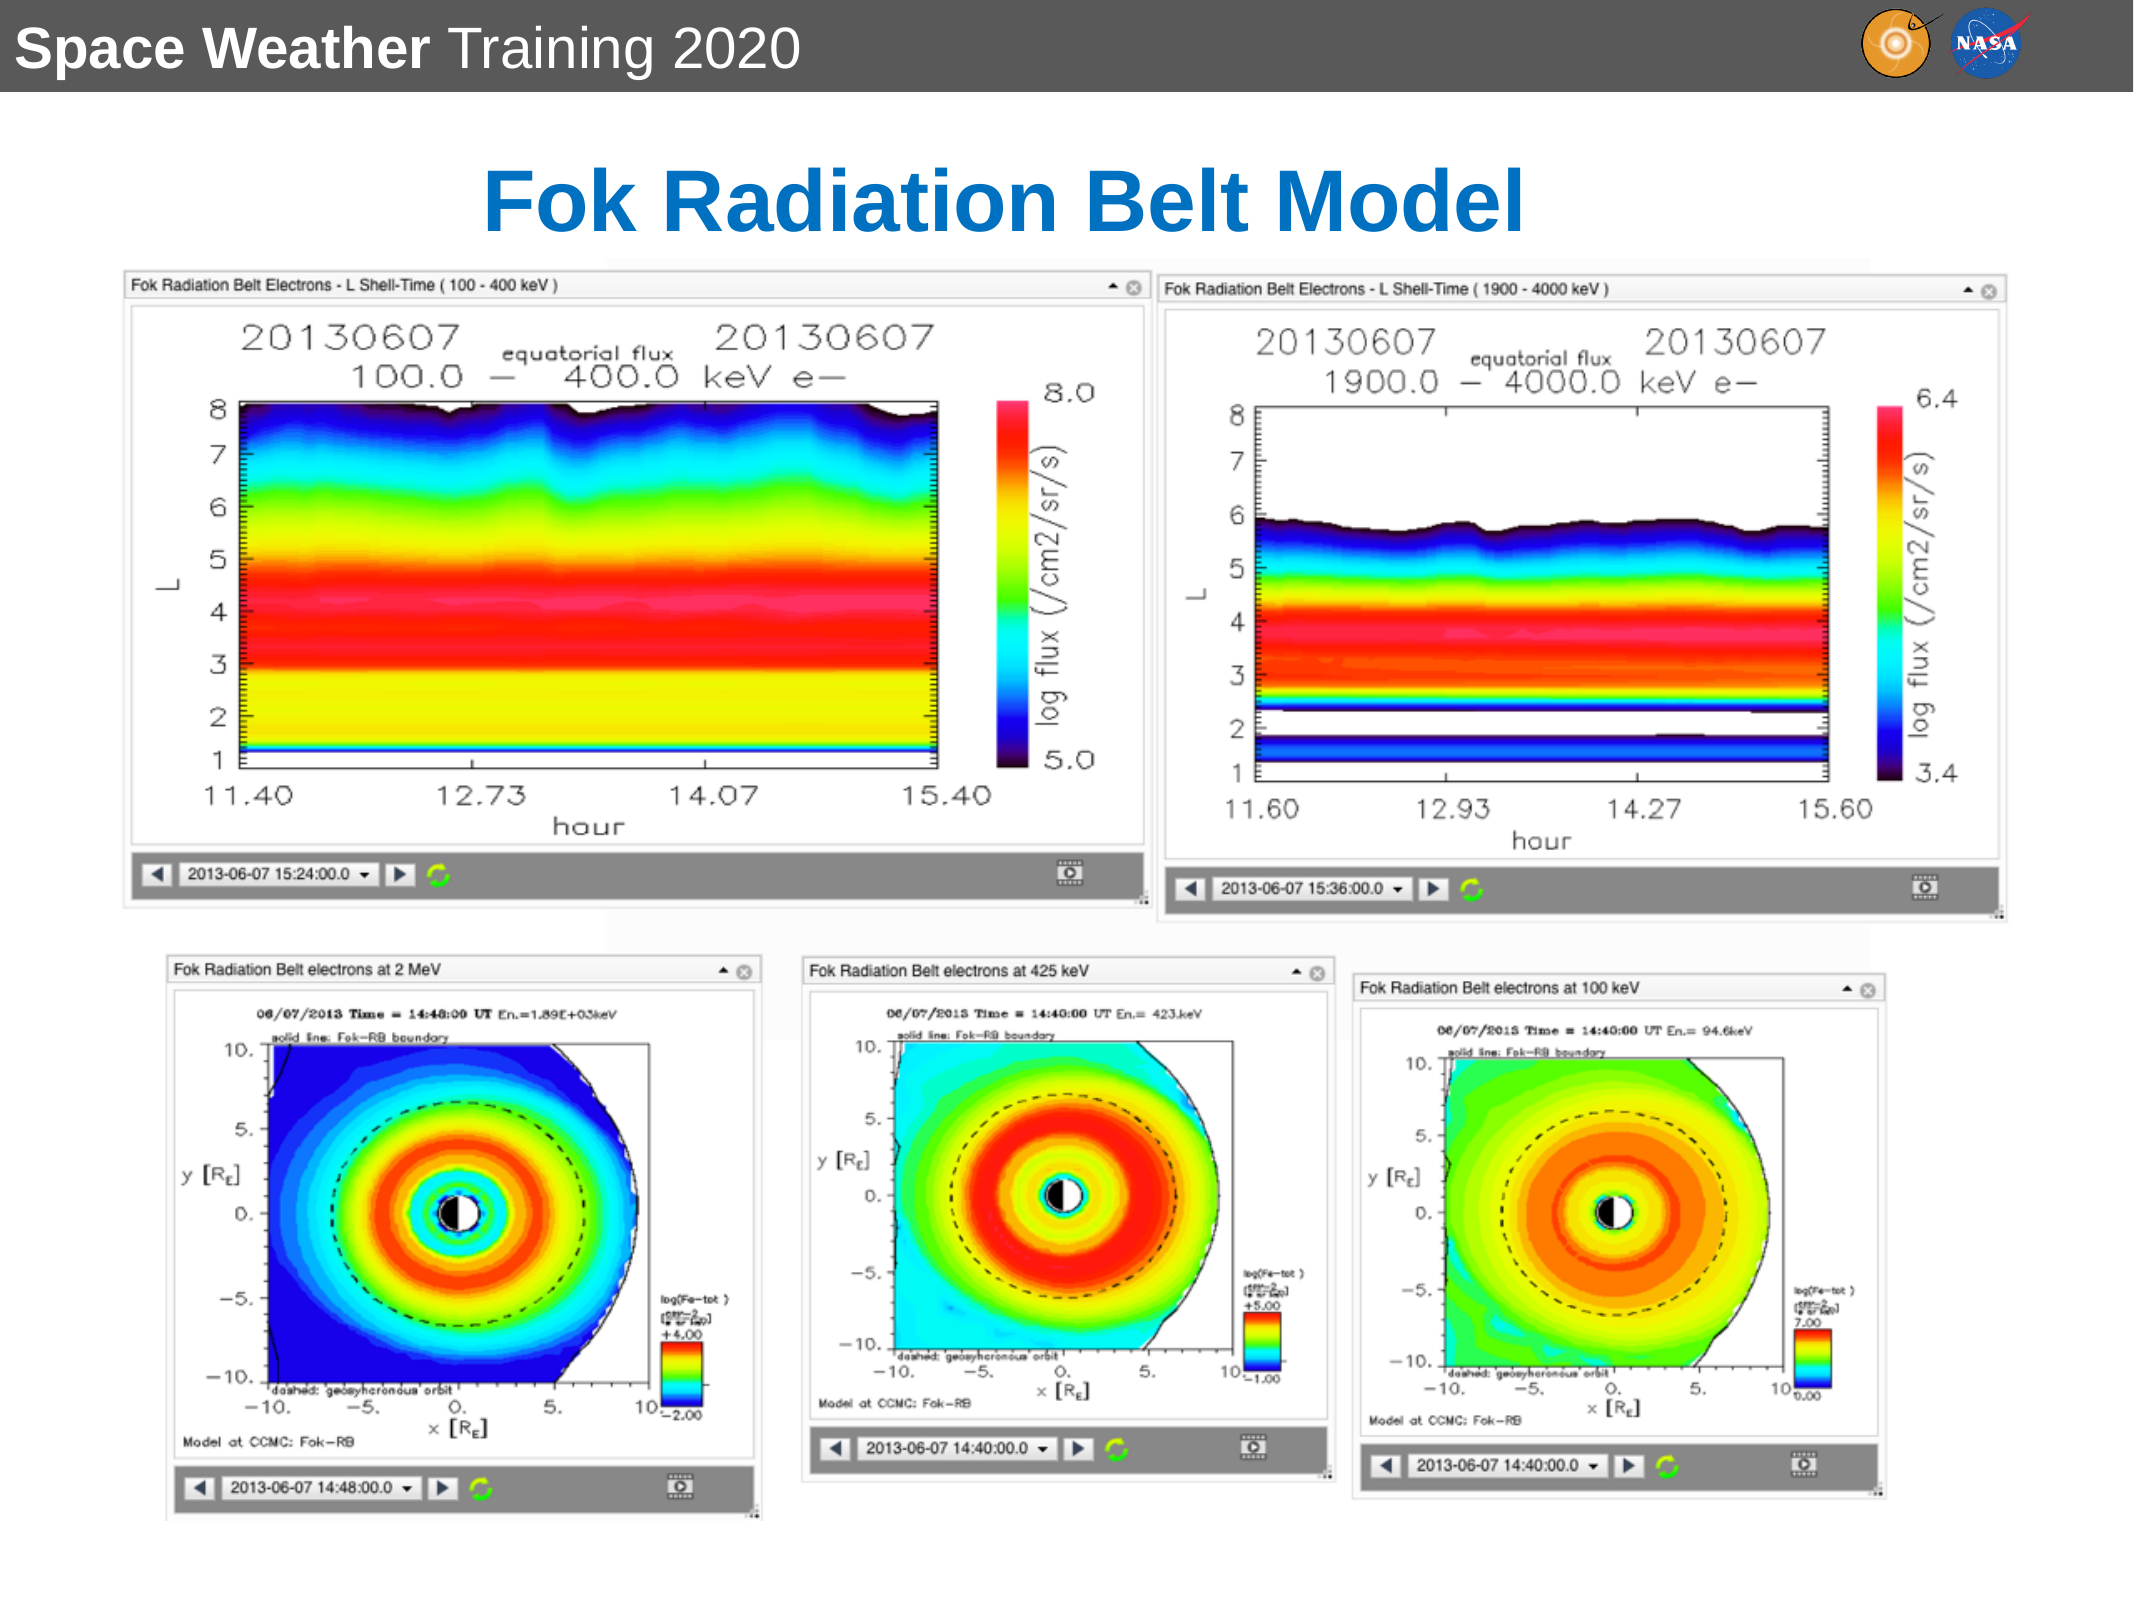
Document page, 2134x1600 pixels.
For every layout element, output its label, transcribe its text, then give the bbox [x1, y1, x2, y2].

picture [94, 258, 2036, 1521]
picture [1861, 6, 2032, 79]
text_box Fok Radiation Belt Model [473, 136, 1537, 258]
